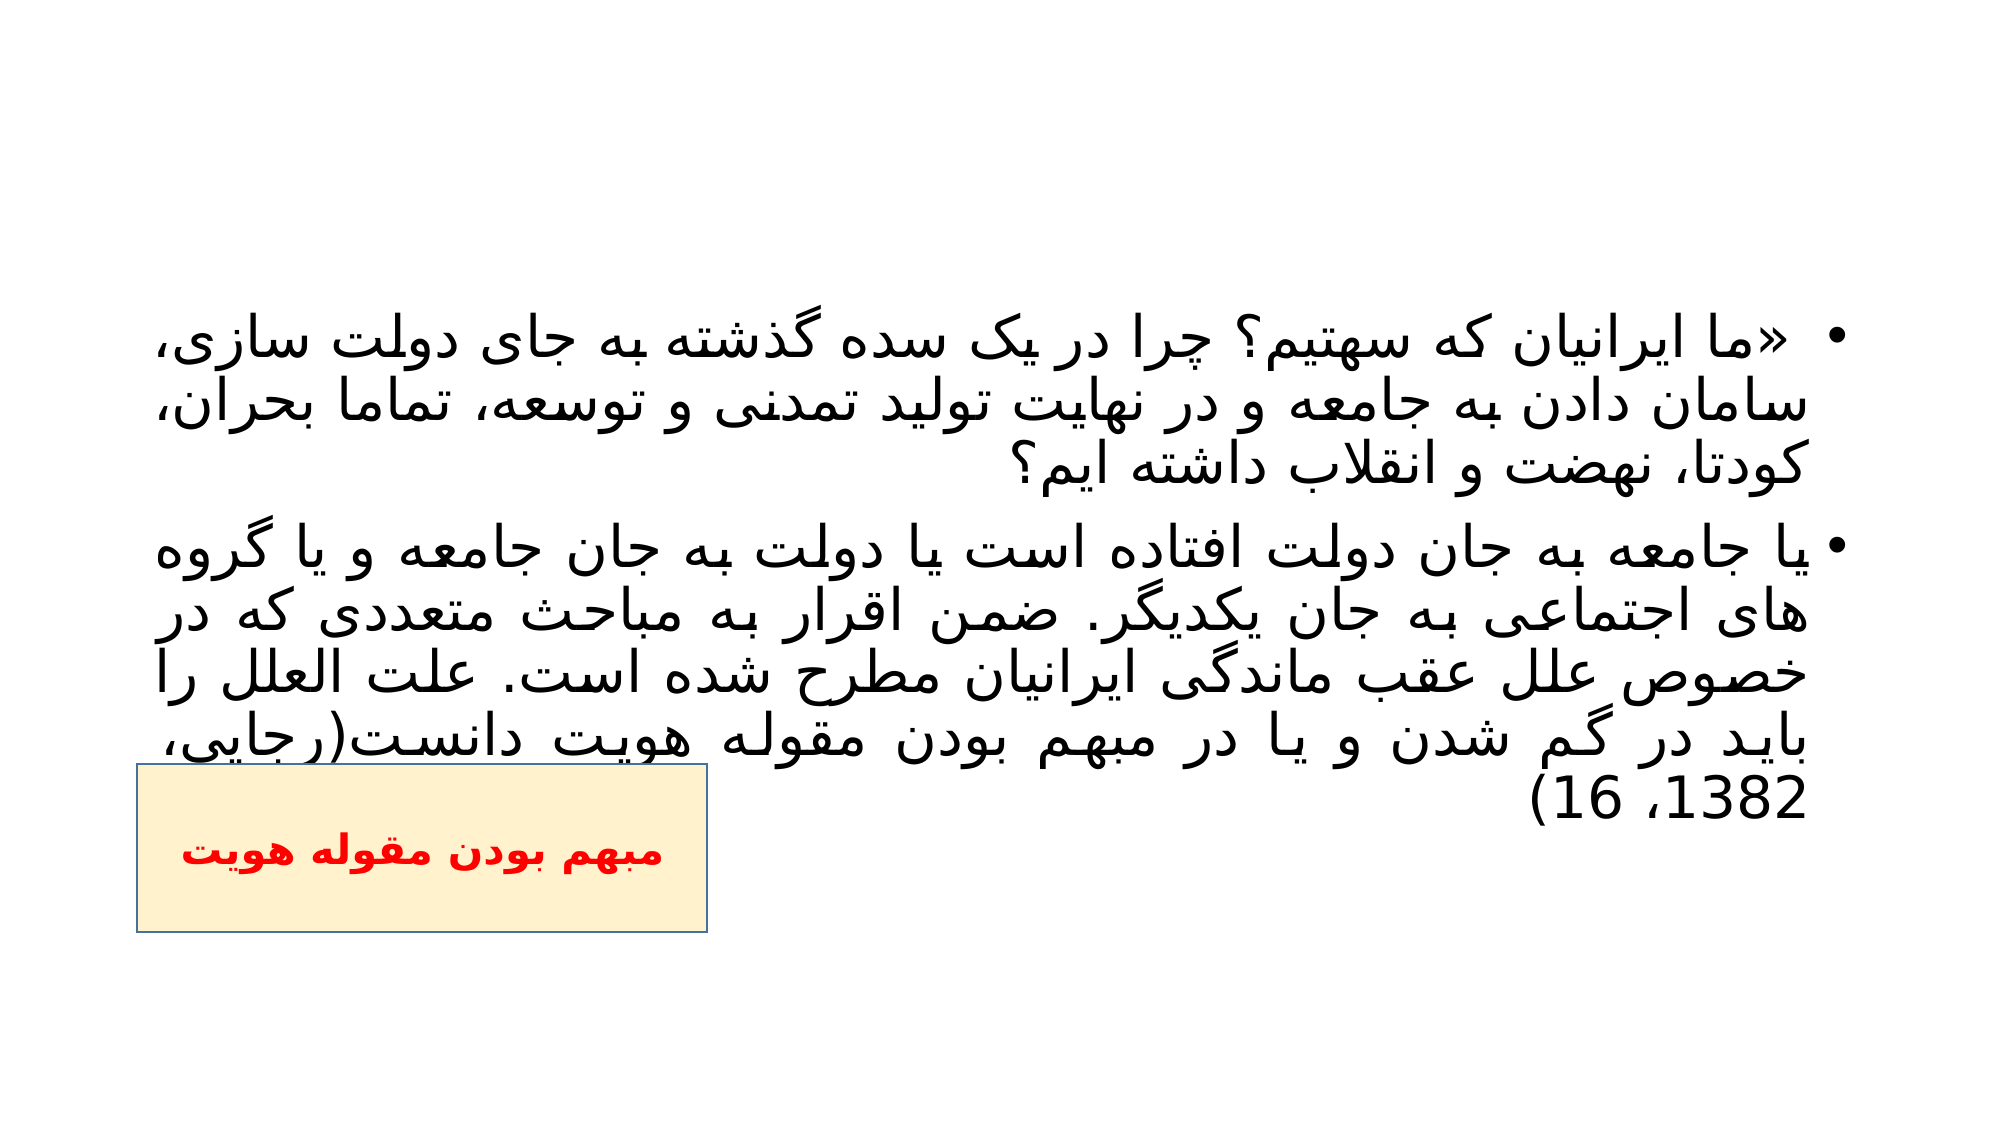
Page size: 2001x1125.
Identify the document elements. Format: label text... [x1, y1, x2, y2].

text_box مبهم بودن مقوله هویت [136, 763, 708, 933]
list «ما ایرانیان که سهتیم؟ چرا در یک سده گذشته به جای دولت سازی، سامان دادن به جامعه و در نهایت تولید تمدنی و توسعه، تماما بحران، کودتا، نهضت و انقلاب داشته ایم؟ یا جامعه به جان دولت افتاده است یا دولت به جان جامعه و یا گروه های اجتماعی به جان یکدیگر. ضمن اقرار به مباحث متعددی که در خصوص علل عقب ماندگی ایرانیان مطرح شده است. علت العلل را باید در گم شدن و یا در مبهم بودن مقوله هویت دانست(رجایی، 1382، 16) [137, 299, 1863, 1014]
